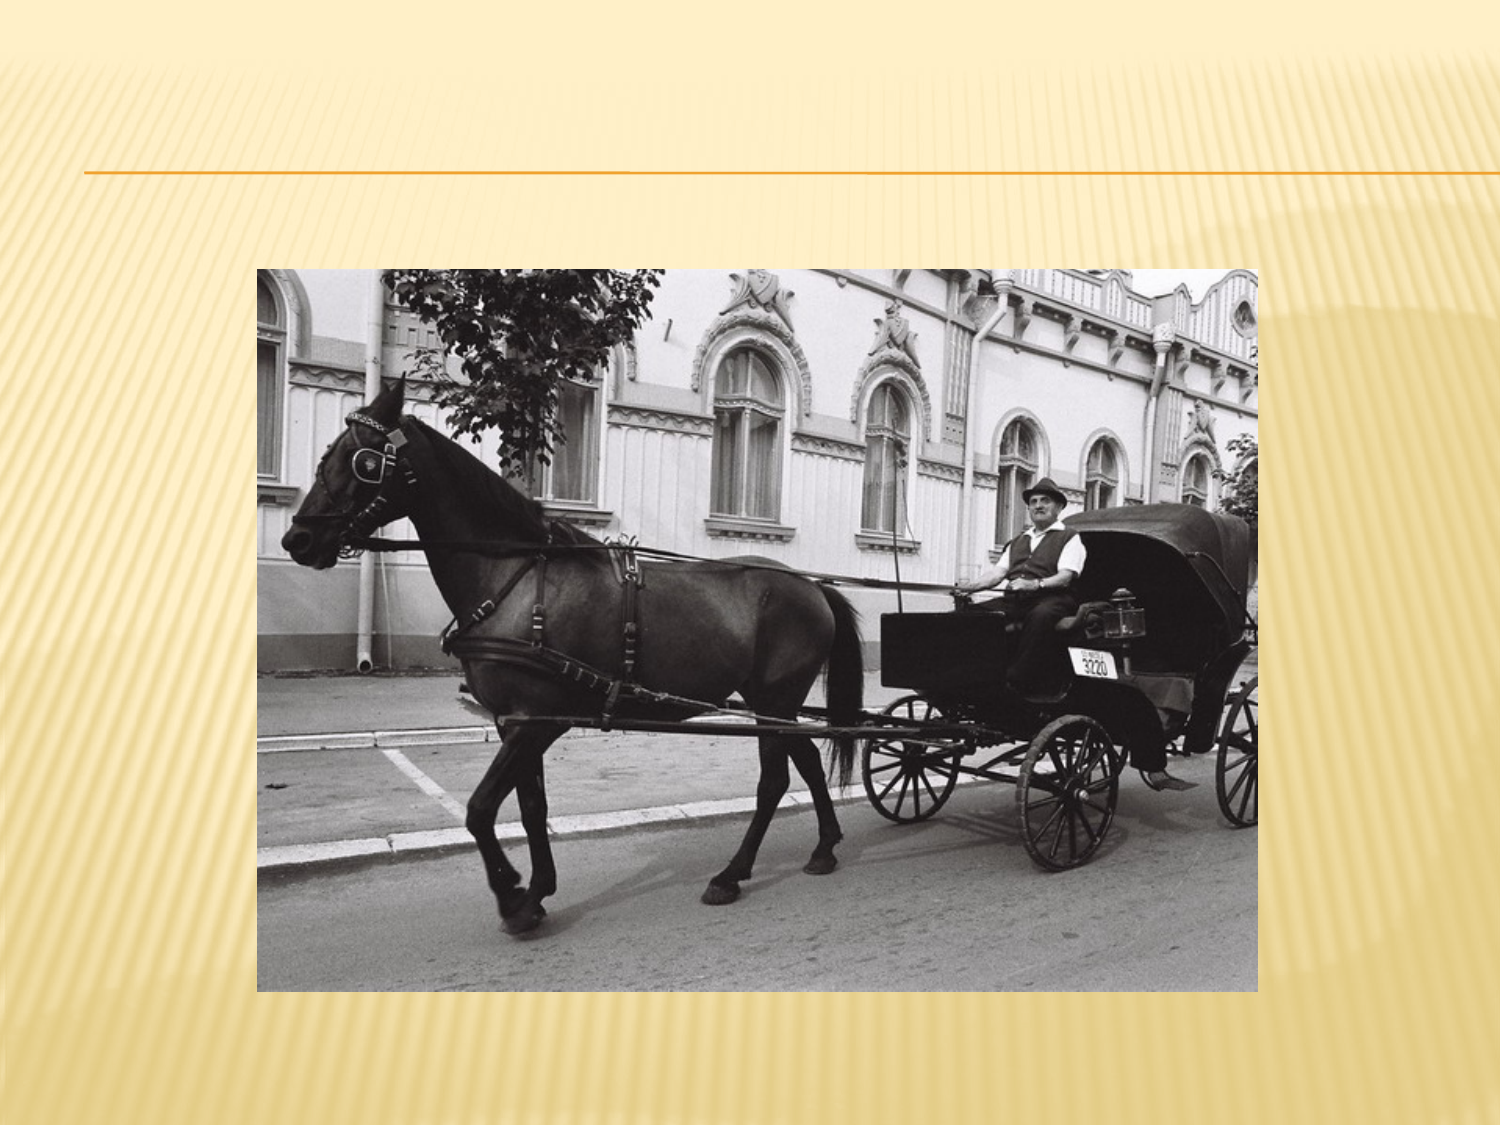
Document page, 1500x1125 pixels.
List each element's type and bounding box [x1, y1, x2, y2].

picture [257, 269, 1259, 992]
